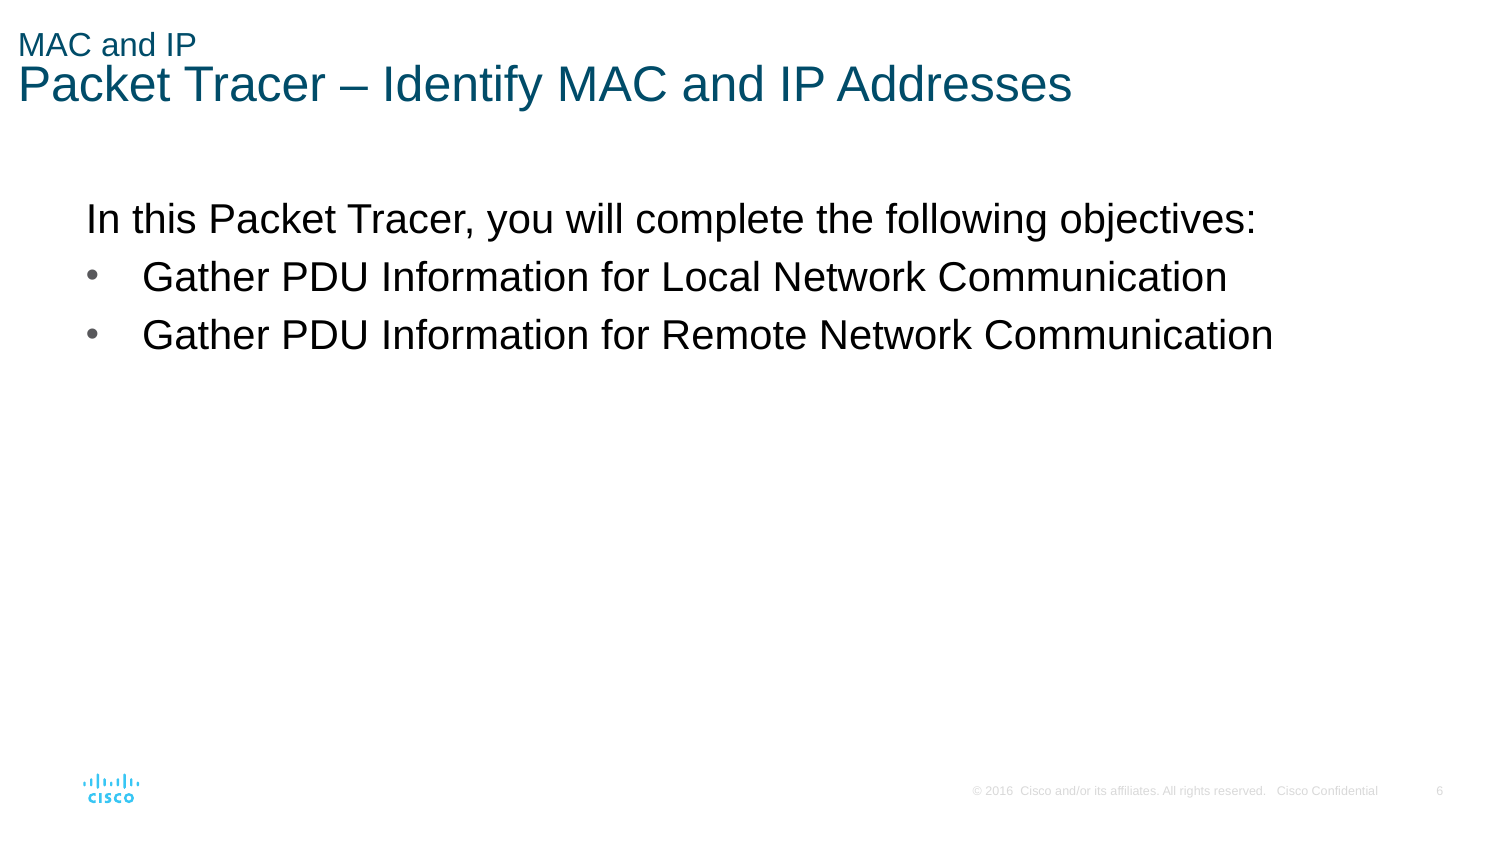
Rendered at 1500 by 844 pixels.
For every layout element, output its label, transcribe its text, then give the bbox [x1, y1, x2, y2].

list In this Packet Tracer, you will complete the following objectives: Gather PDU Information for Local Network Communication Gather PDU Information for Remote Network Communication [70, 183, 1430, 689]
title MAC and IP Packet Tracer – Identify MAC and IP Addresses [2, 11, 1491, 132]
